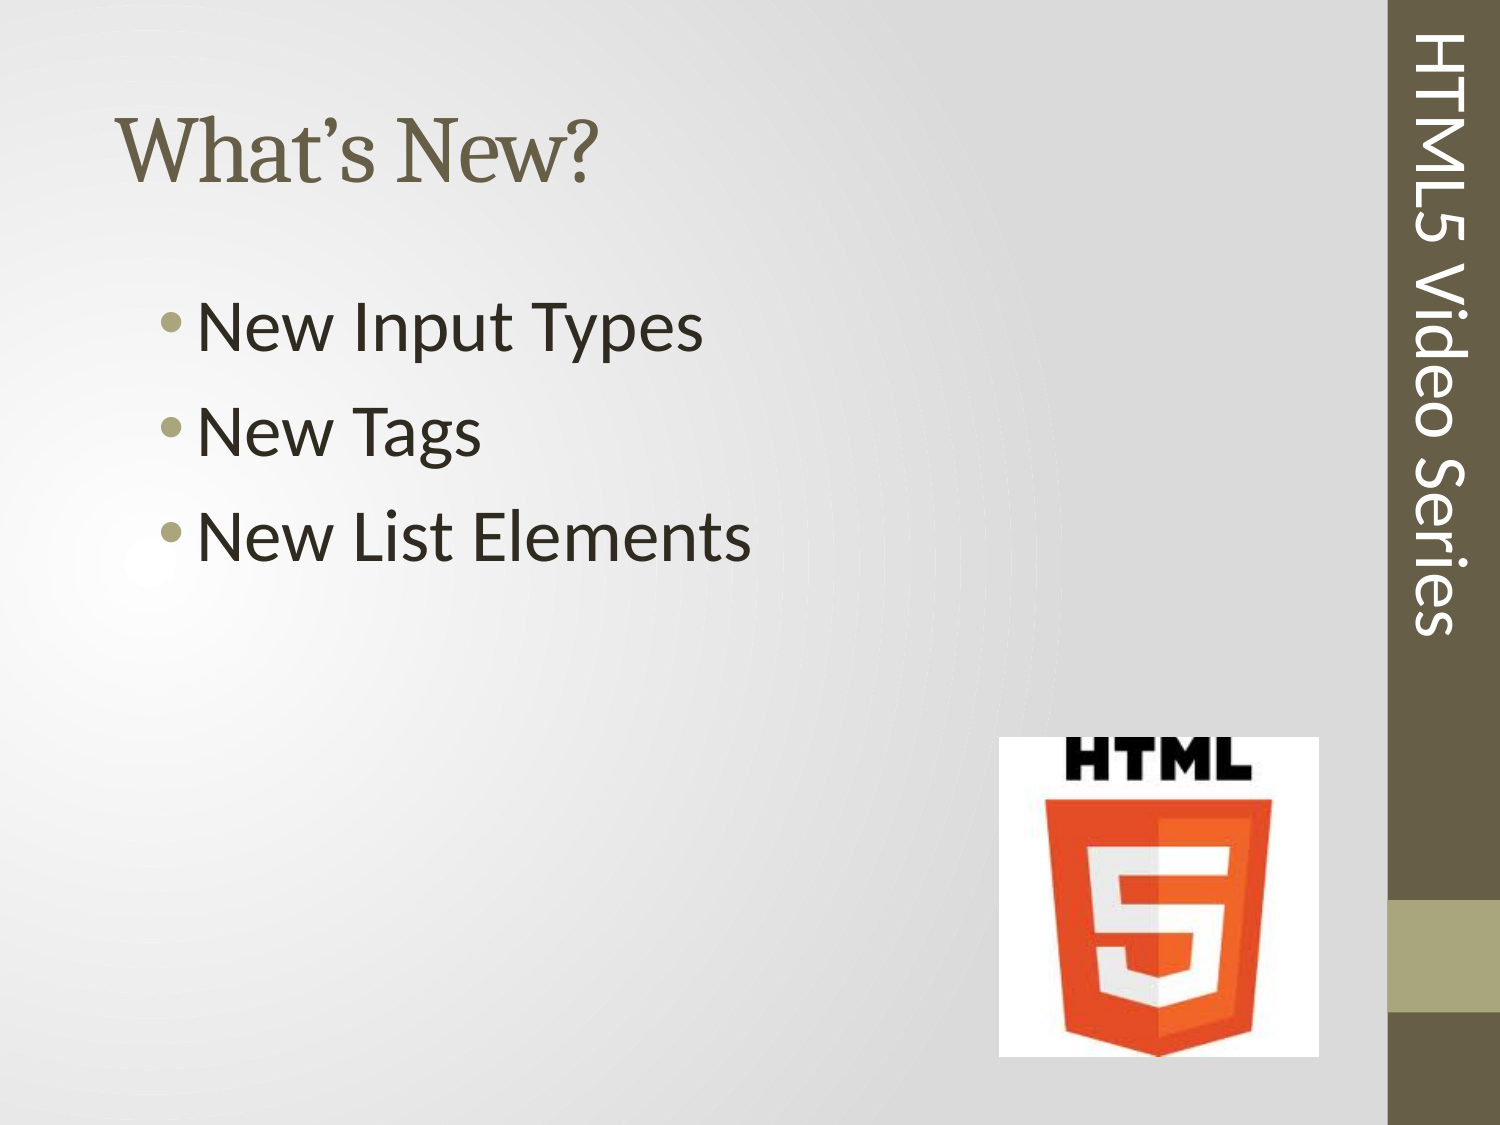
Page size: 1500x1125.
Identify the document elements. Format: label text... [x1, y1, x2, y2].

title What’s New? [99, 50, 1350, 238]
text_box HTML5 Video Series [1393, 15, 1499, 654]
list New Input Types New Tags New List Elements [125, 268, 1375, 1057]
picture [999, 736, 1320, 1057]
